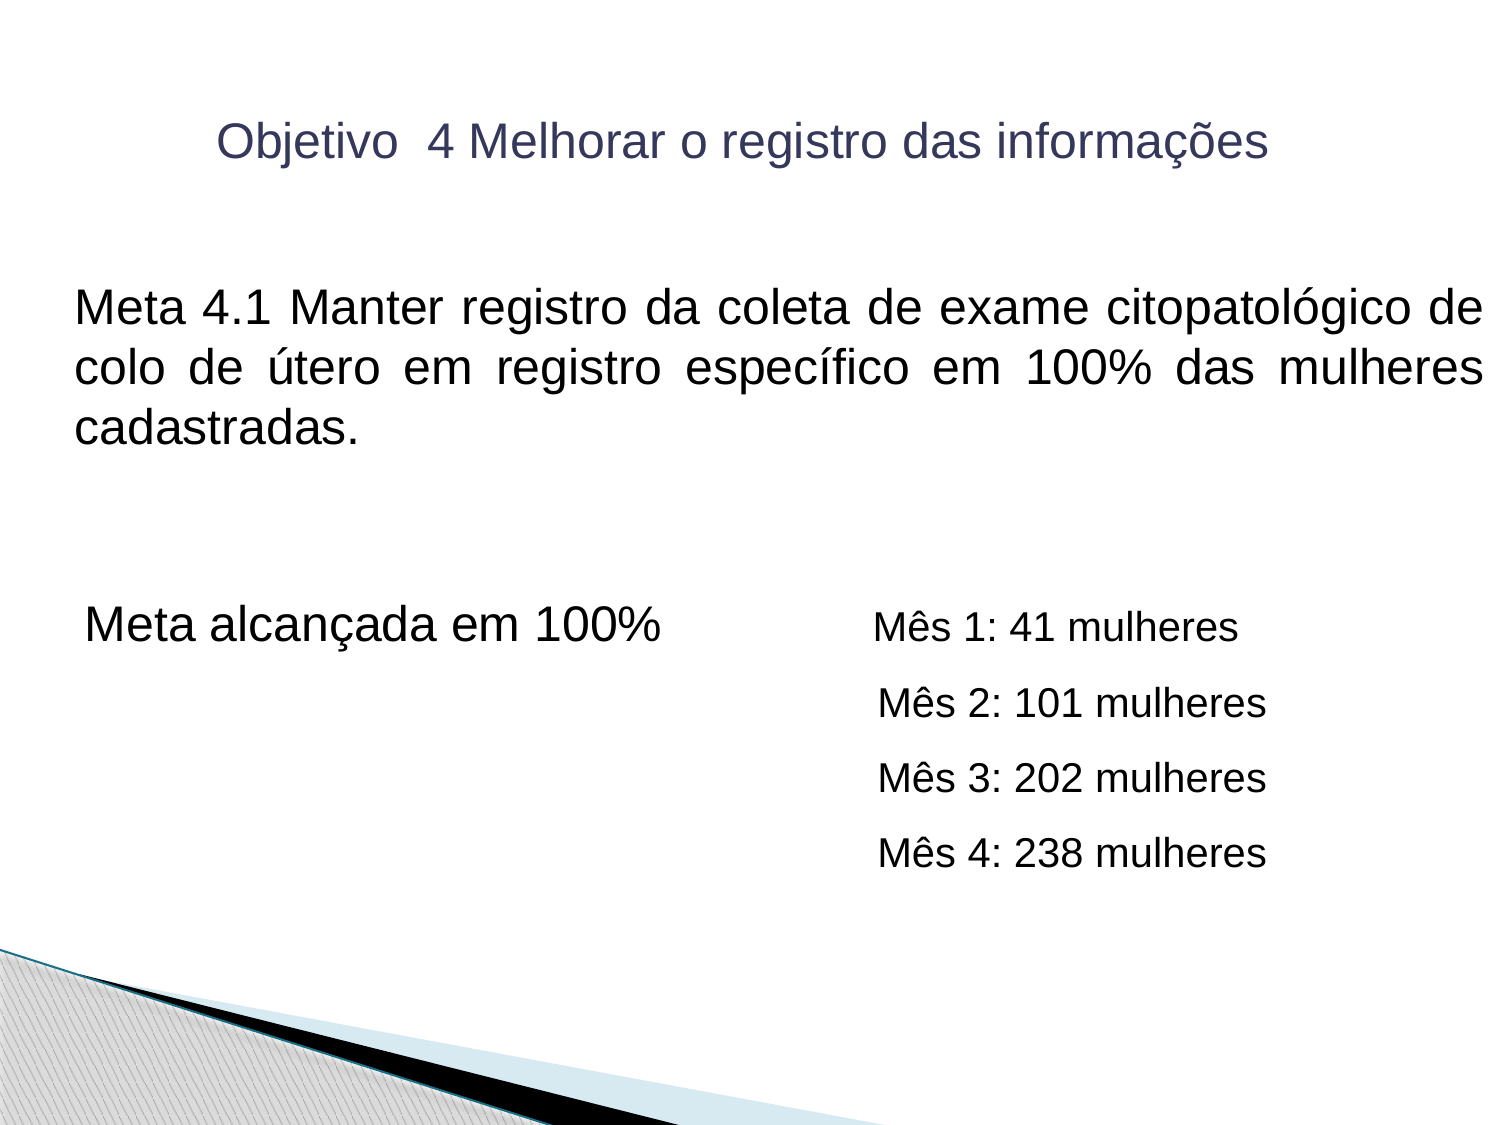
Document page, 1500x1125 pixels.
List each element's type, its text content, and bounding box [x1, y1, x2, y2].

list Meta 4.1 Manter registro da coleta de exame citopatológico de colo de útero em registro específico em 100% das mulheres cadastradas. Meta alcançada em 100% Mês 1: 41 mulheres Mês 2: 101 mulheres Mês 3: 202 mulheres Mês 4: 238 mulheres [0, 267, 1500, 1125]
title Objetivo 4 Melhorar o registro das informações [75, 45, 1425, 233]
